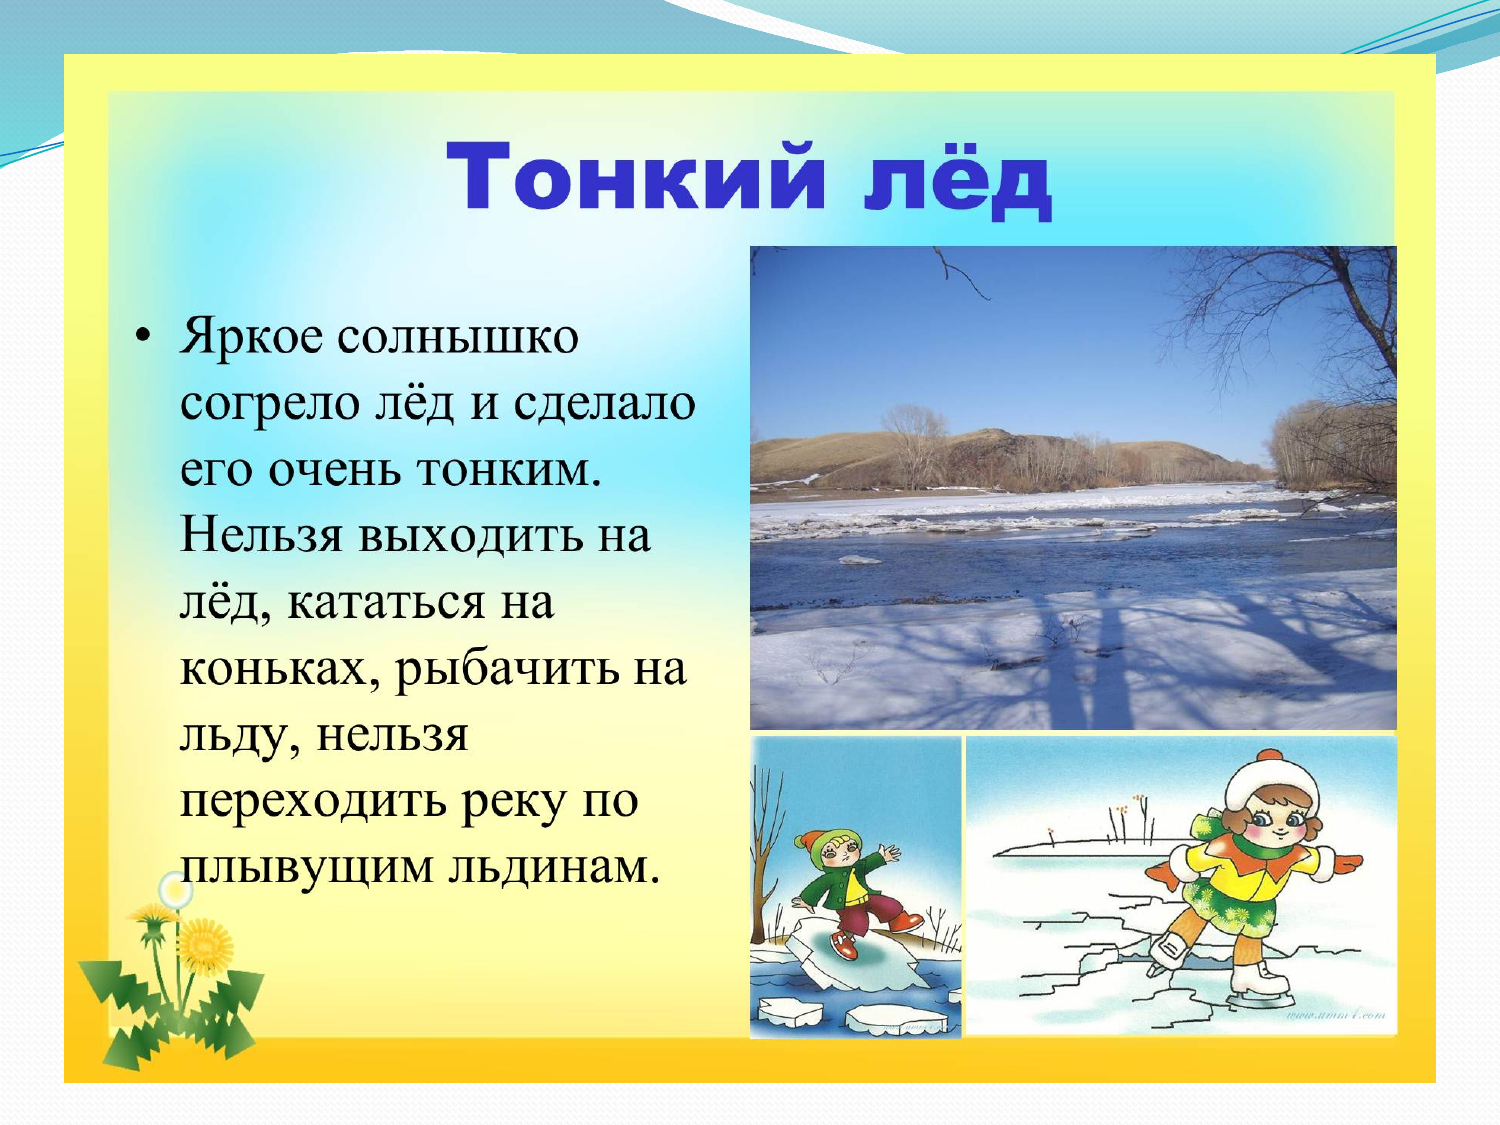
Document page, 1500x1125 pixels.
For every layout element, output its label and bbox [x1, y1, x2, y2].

list [64, 54, 1436, 1083]
